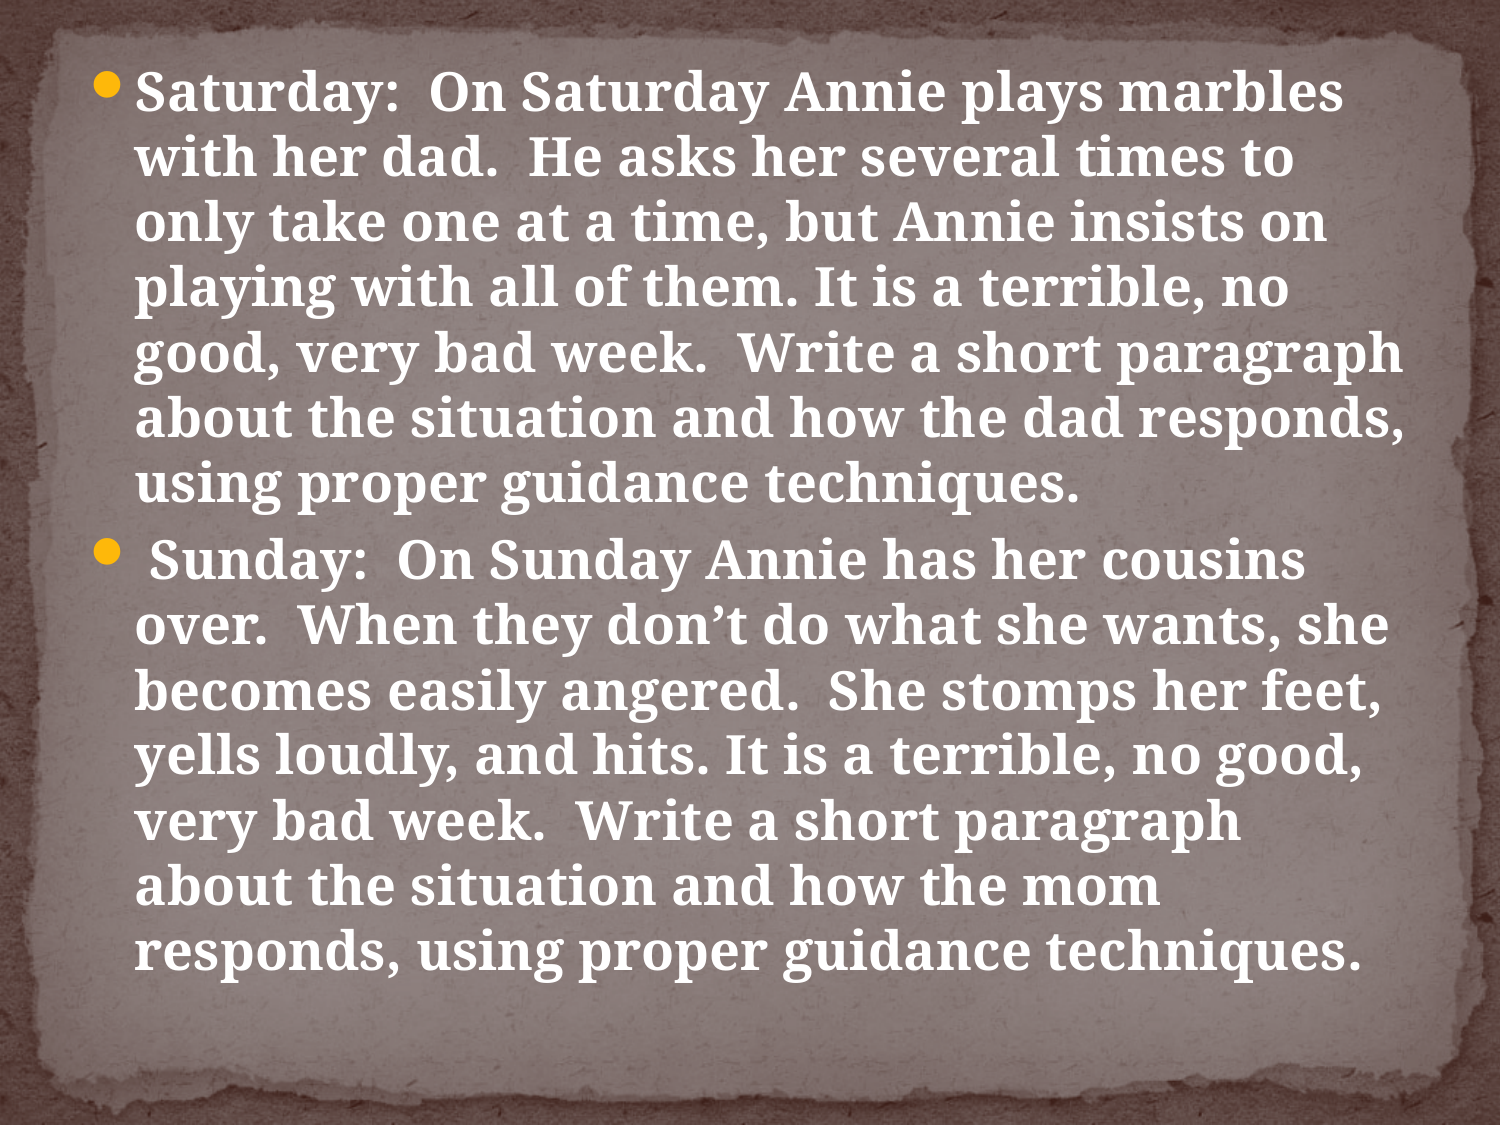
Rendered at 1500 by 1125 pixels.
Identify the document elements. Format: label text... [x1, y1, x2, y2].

list Saturday: On Saturday Annie plays marbles with her dad. He asks her several times to only take one at a time, but Annie insists on playing with all of them. It is a terrible, no good, very bad week. Write a short paragraph about the situation and how the dad responds, using proper guidance techniques. Sunday: On Sunday Annie has her cousins over. When they don’t do what she wants, she becomes easily angered. She stomps her feet, yells loudly, and hits. It is a terrible, no good, very bad week. Write a short paragraph about the situation and how the mom responds, using proper guidance techniques. [75, 50, 1425, 1000]
